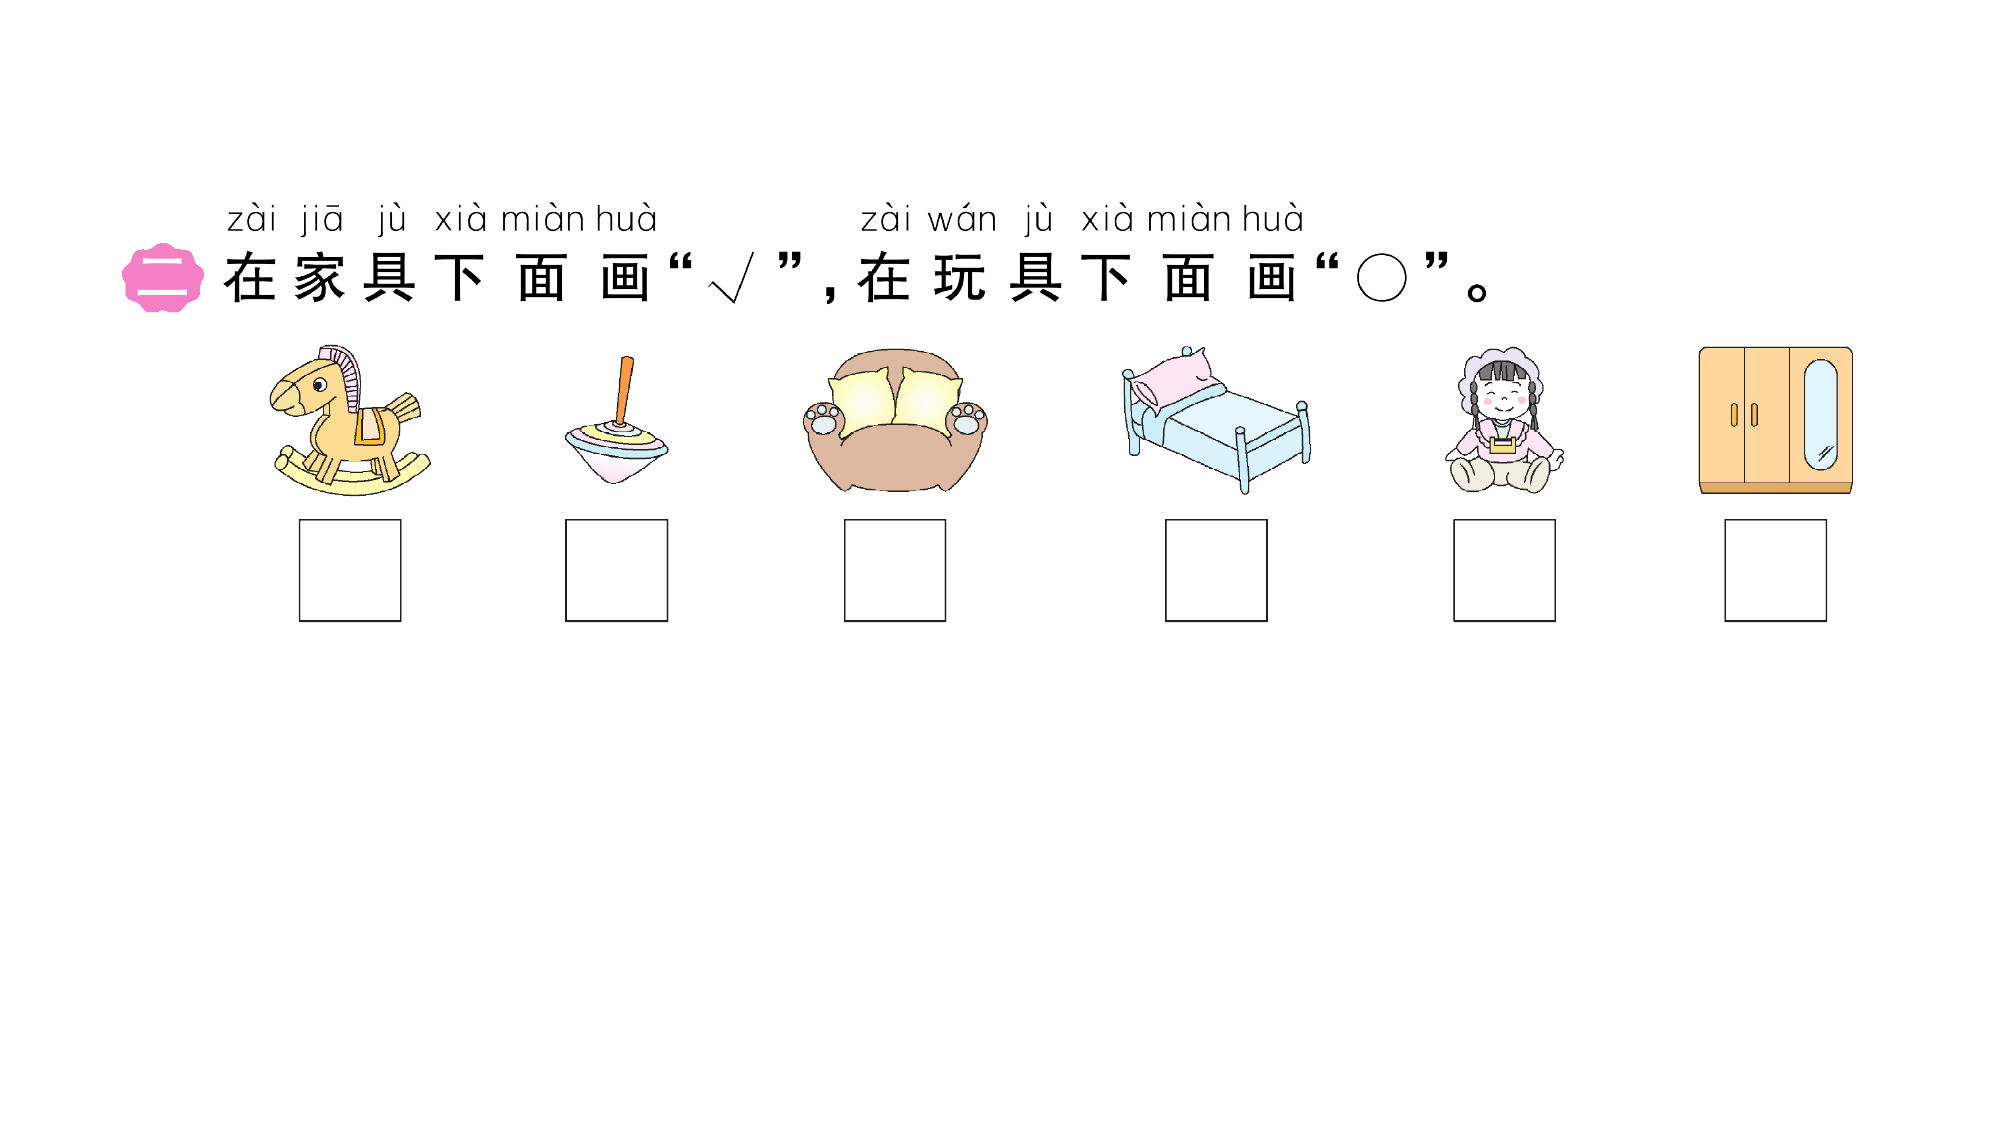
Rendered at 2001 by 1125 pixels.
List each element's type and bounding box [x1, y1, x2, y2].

picture [118, 177, 2000, 641]
